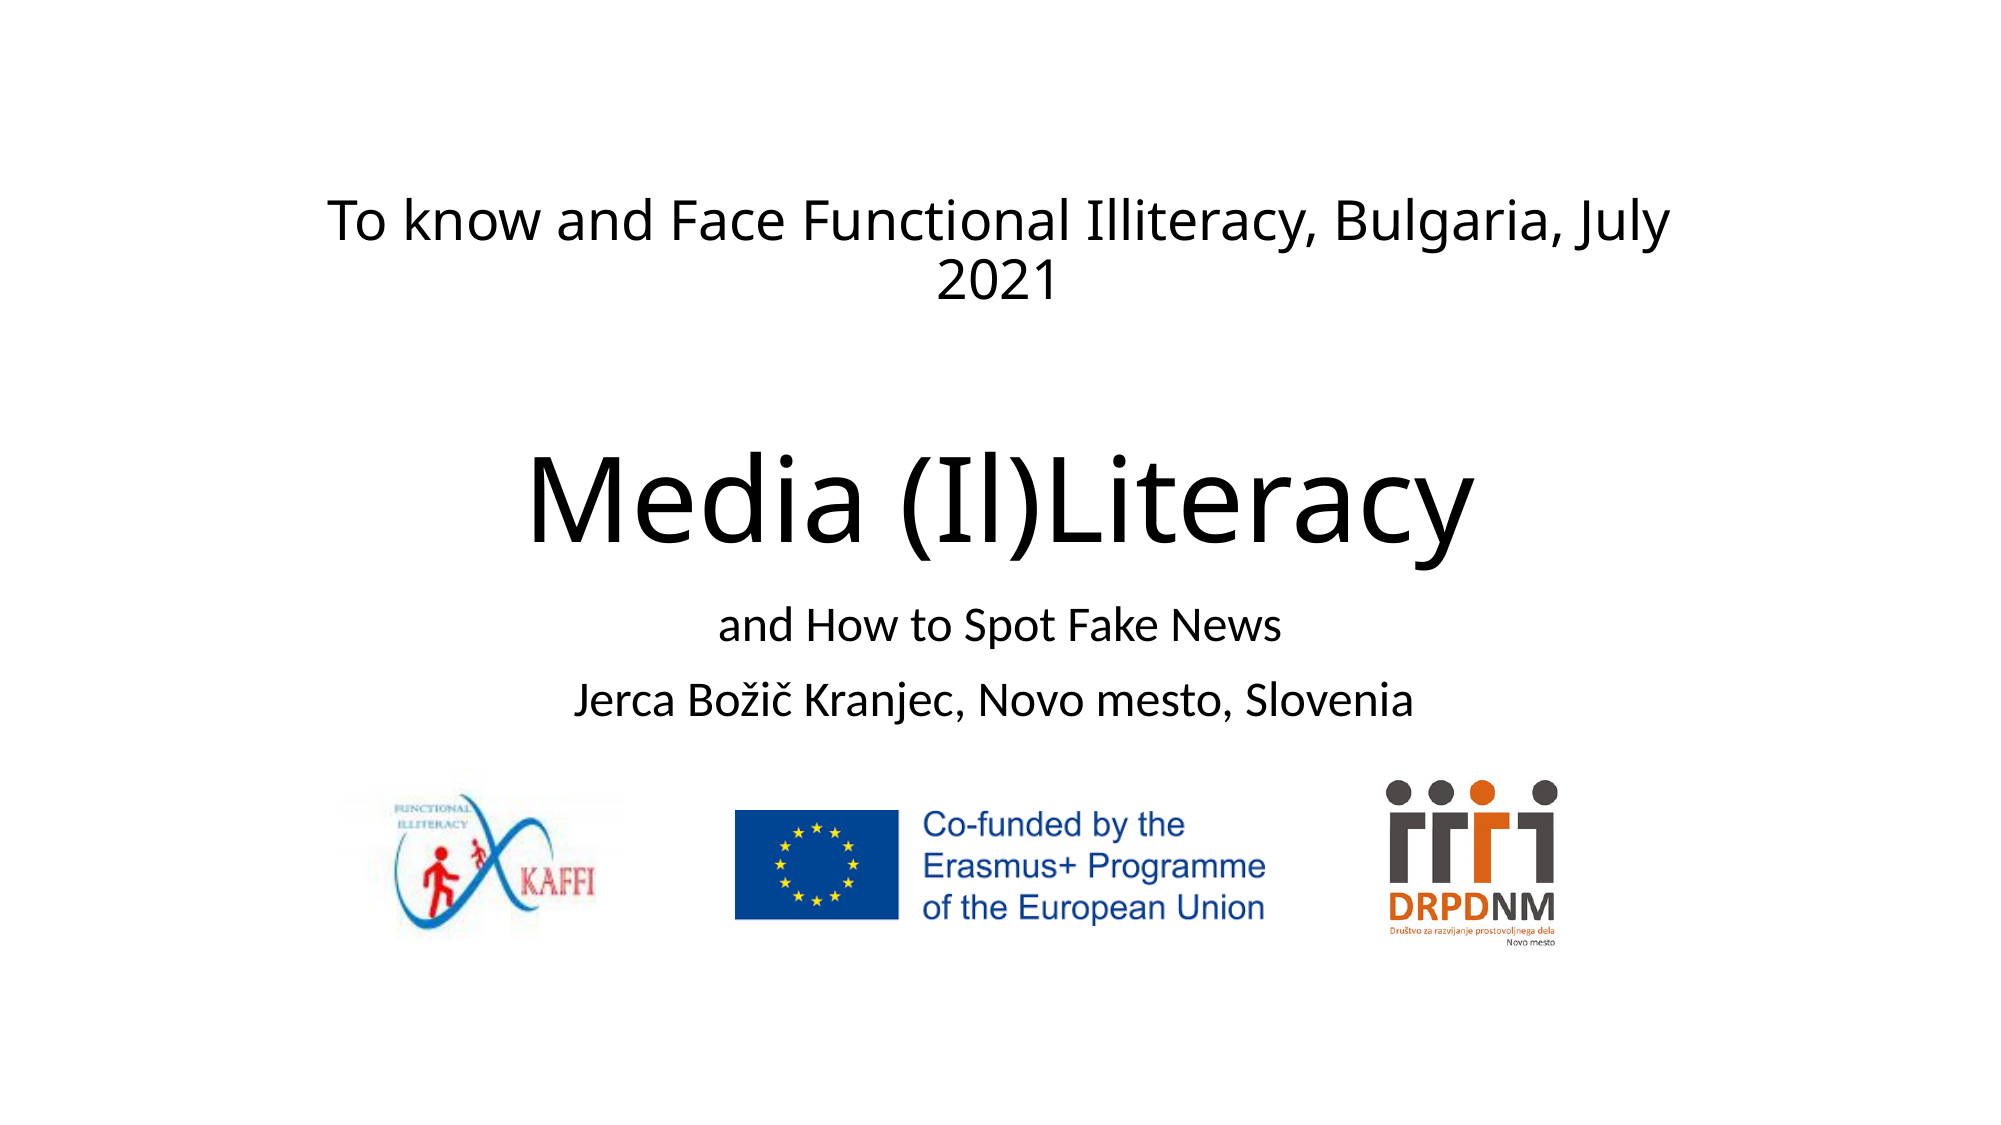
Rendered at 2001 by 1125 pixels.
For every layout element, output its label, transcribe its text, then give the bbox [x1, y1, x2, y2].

picture [735, 810, 1265, 927]
picture [340, 768, 625, 957]
picture [1375, 776, 1567, 949]
subtitle and How to Spot Fake News Jerca Božič Kranjec, Novo mesto, Slovenia [249, 590, 1750, 863]
title To know and Face Functional Illiteracy, Bulgaria, July 2021 Media (Il)Literacy [249, 184, 1750, 576]
